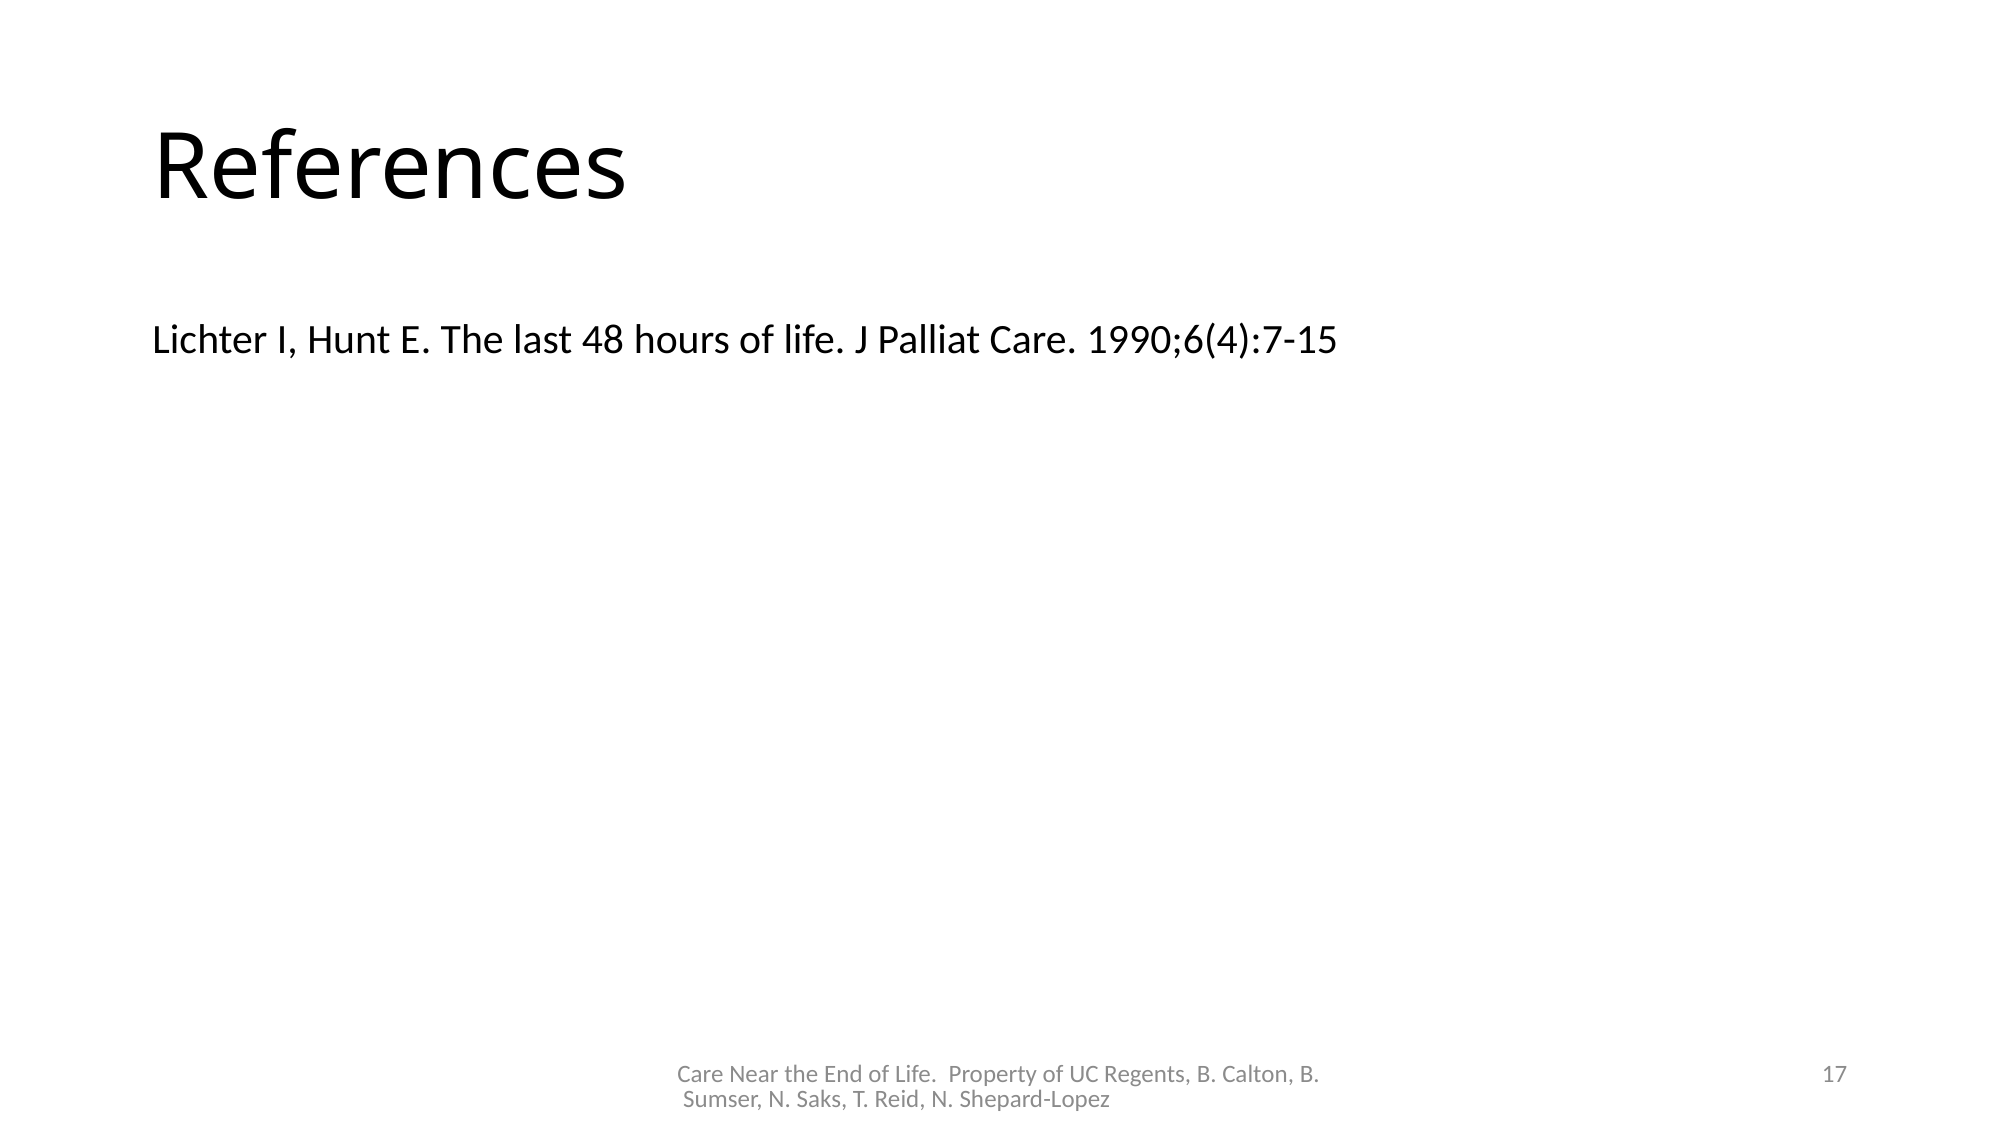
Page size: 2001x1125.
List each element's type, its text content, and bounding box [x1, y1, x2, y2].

list Lichter I, Hunt E. The last 48 hours of life. J Palliat Care. 1990;6(4):7-15 [137, 294, 1863, 414]
slide_number 17 [1412, 1042, 1863, 1103]
title References [137, 59, 1863, 278]
footer Care Near the End of Life. Property of UC Regents, B. Calton, B. Sumser, N. Saks, T. Reid, N. Shepard-Lopez [662, 1042, 1338, 1103]
